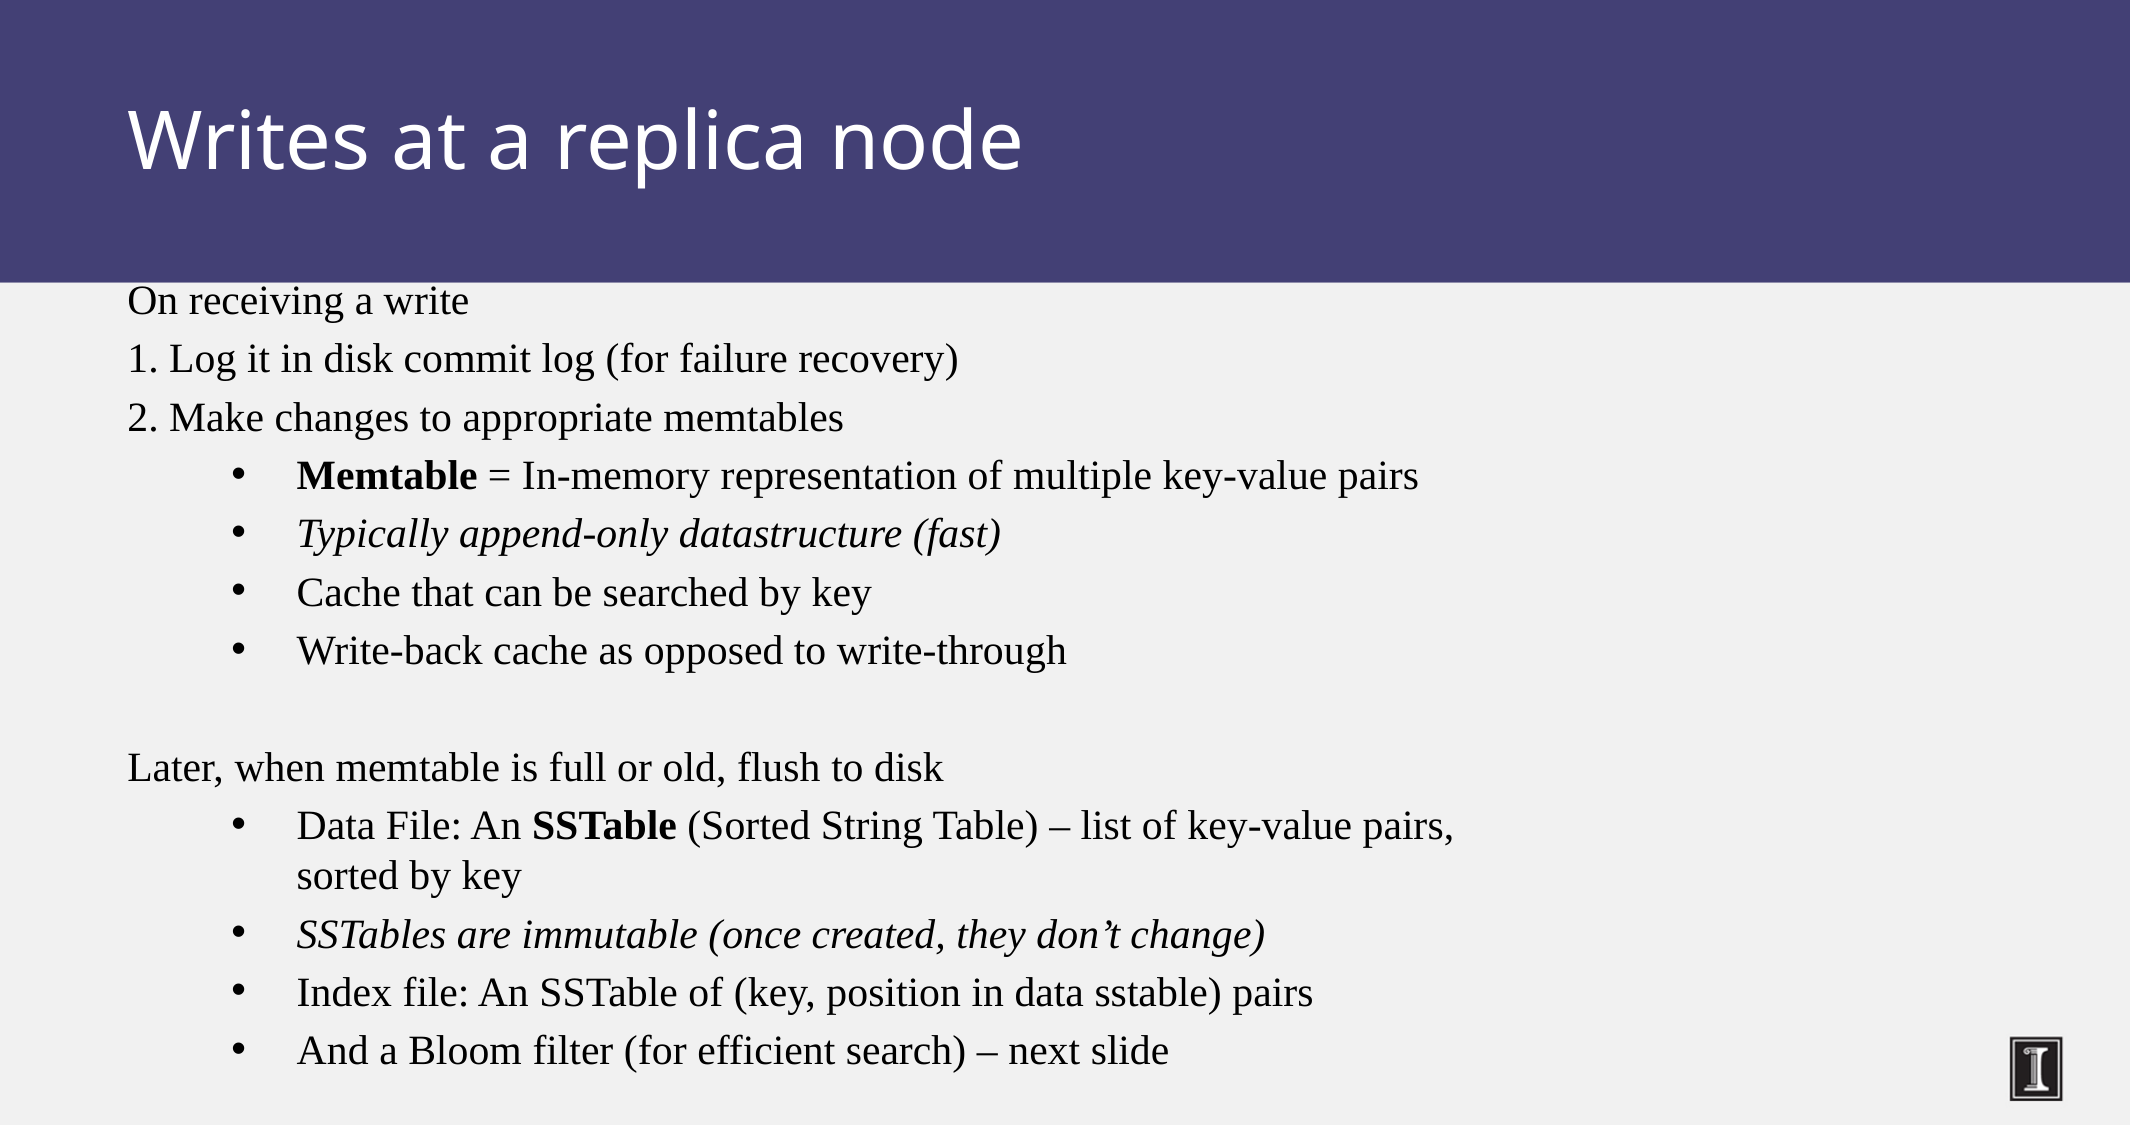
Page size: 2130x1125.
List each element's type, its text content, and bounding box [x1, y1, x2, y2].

title Writes at a replica node [106, 45, 2059, 230]
picture [0, 0, 2130, 1125]
list On receiving a write 1. Log it in disk commit log (for failure recovery) 2. Make changes to appropriate memtables Memtable = In-memory representation of multiple key-value pairs Typically append-only datastructure (fast) Cache that can be searched by key Write-back cache as opposed to write-through Later, when memtable is full or old, flush to disk Data File: An SSTable (Sorted String Table) – list of key-value pairs, sorted by key SSTables are immutable (once created, they don’t change) Index file: An SSTable of (key, position in data sstable) pairs And a Bloom filter (for efficient search) – next slide [106, 262, 1528, 963]
